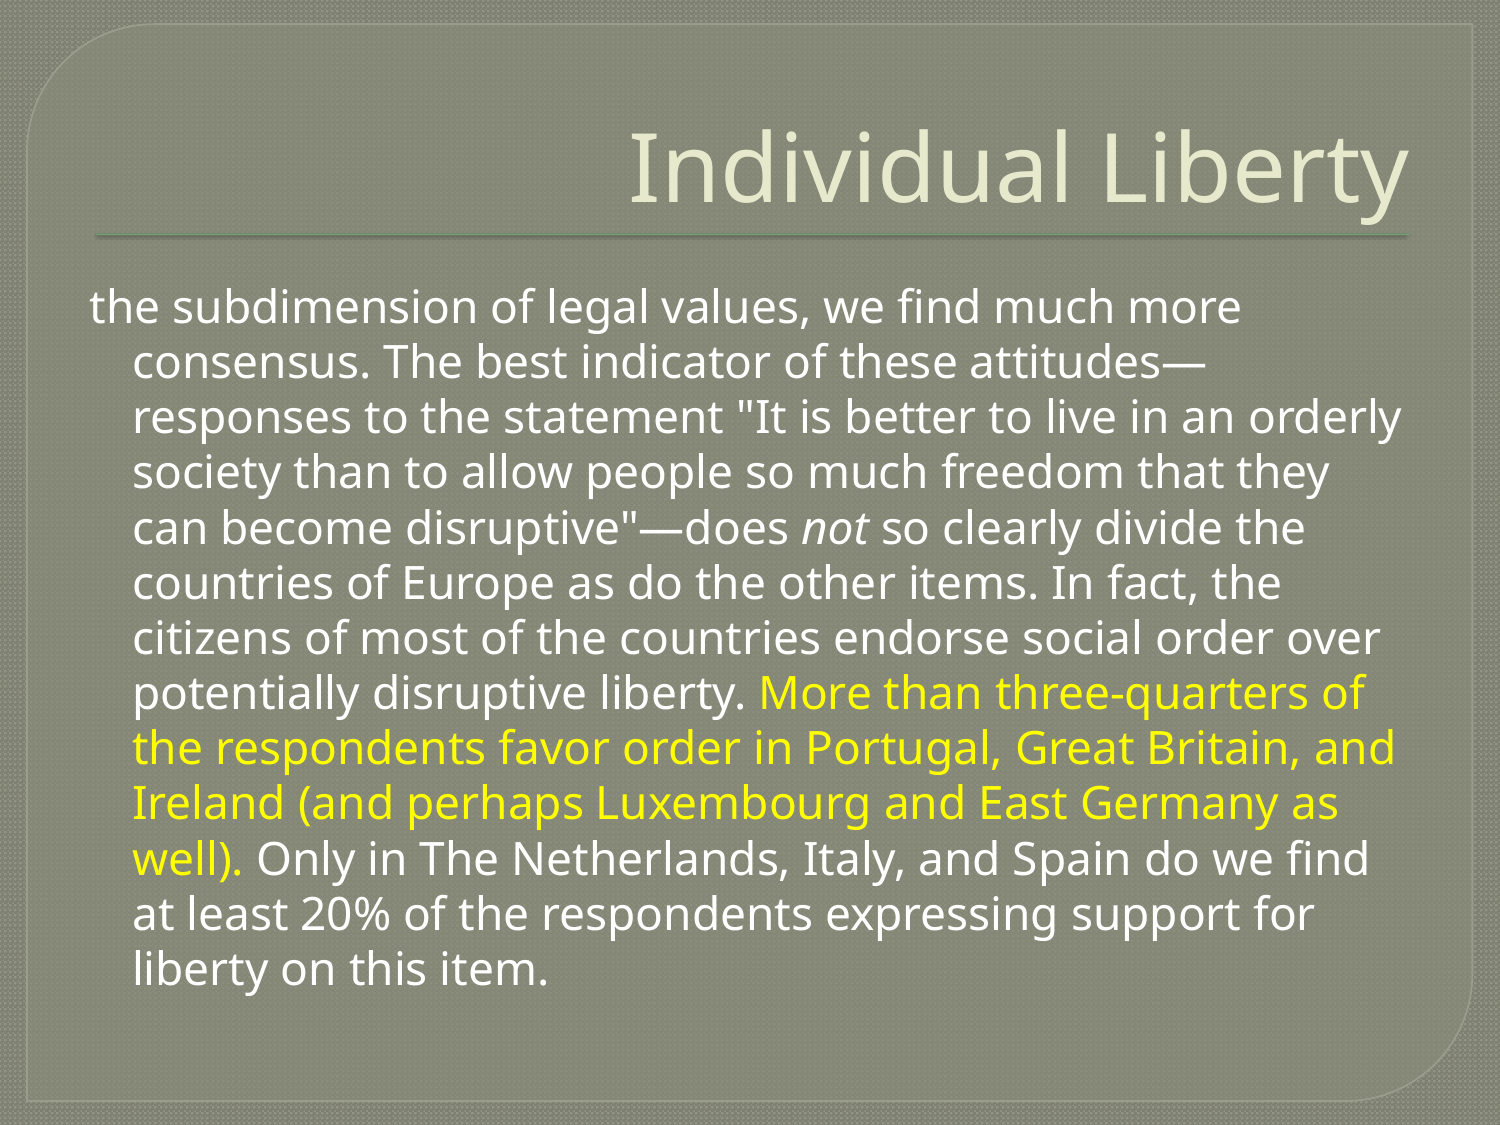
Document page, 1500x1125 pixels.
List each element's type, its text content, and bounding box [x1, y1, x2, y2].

title Individual Liberty [75, 41, 1425, 230]
list the subdimension of legal values, we find much more consensus. The best indicator of these attitudes—responses to the statement "It is better to live in an orderly society than to allow people so much freedom that they can become disruptive"—does not so clearly divide the countries of Europe as do the other items. In fact, the citizens of most of the countries endorse social order over potentially disruptive liberty. More than three-quarters of the respondents favor order in Portugal, Great Britain, and Ireland (and perhaps Luxembourg and East Germany as well). Only in The Netherlands, Italy, and Spain do we find at least 20% of the respondents expressing support for liberty on this item. [75, 270, 1425, 1013]
